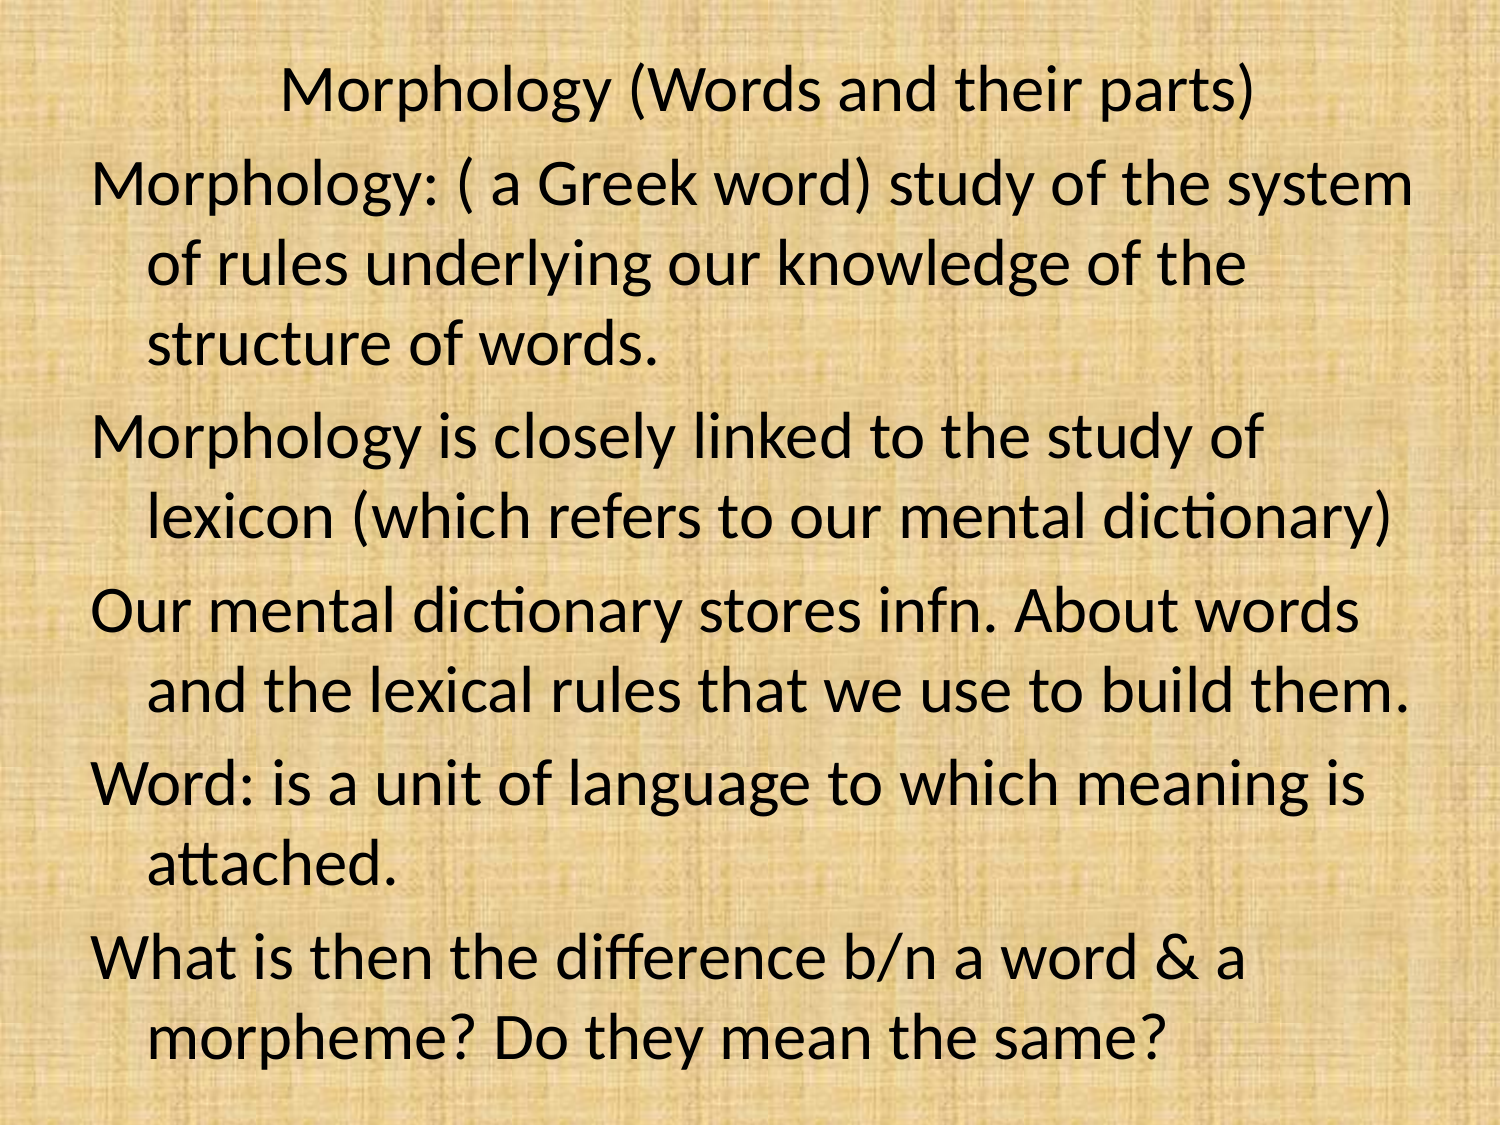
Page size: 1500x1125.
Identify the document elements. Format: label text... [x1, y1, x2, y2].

list Morphology (Words and their parts) Morphology: ( a Greek word) study of the system of rules underlying our knowledge of the structure of words. Morphology is closely linked to the study of lexicon (which refers to our mental dictionary) Our mental dictionary stores infn. About words and the lexical rules that we use to build them. Word: is a unit of language to which meaning is attached. What is then the difference b/n a word & a morpheme? Do they mean the same? [75, 37, 1463, 1088]
picture [0, 0, 1500, 1125]
